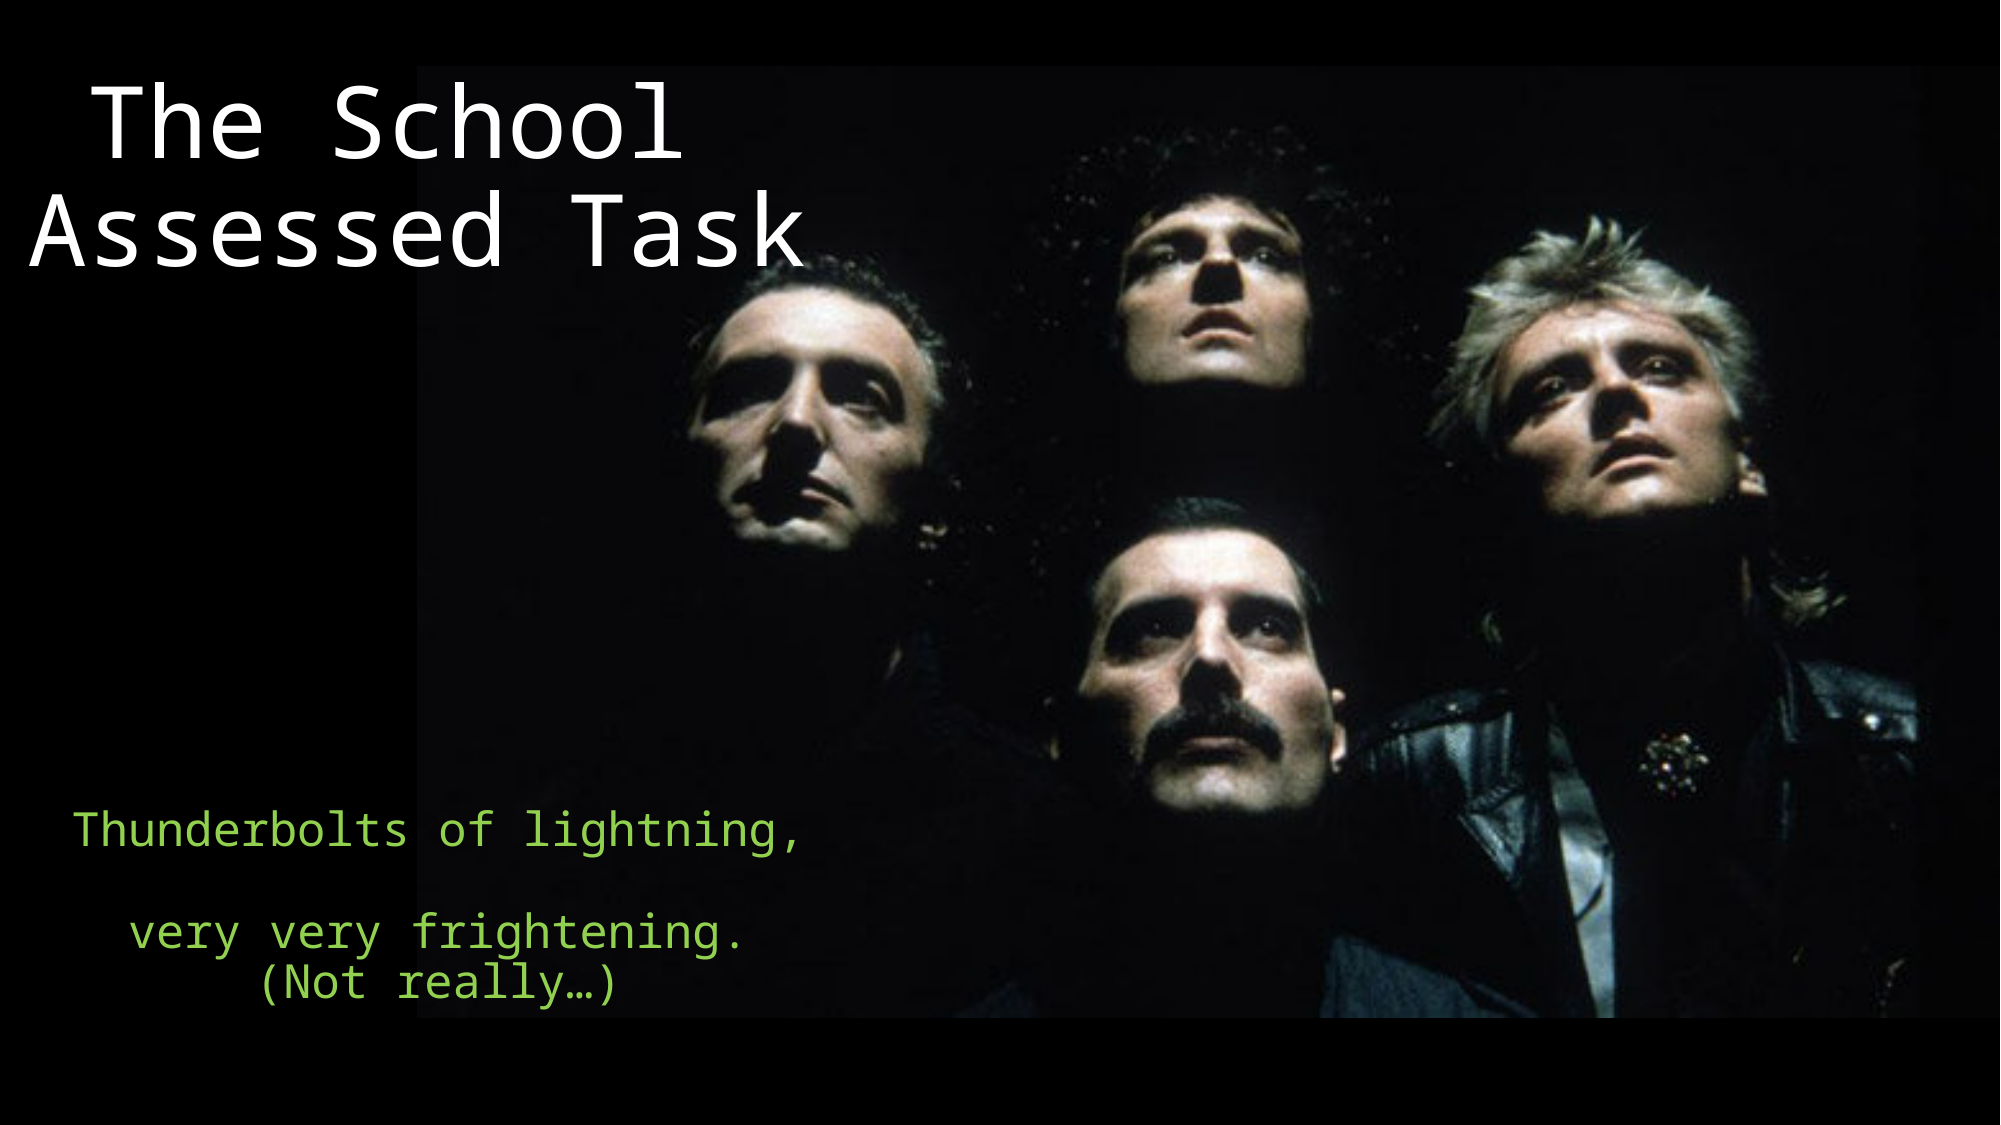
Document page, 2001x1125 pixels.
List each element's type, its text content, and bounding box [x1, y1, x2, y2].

title The School Assessed Task [0, 25, 900, 296]
list Thunderbolts of lightning, very very frightening. (Not really…) [55, 798, 417, 1018]
picture [417, 66, 2000, 1018]
